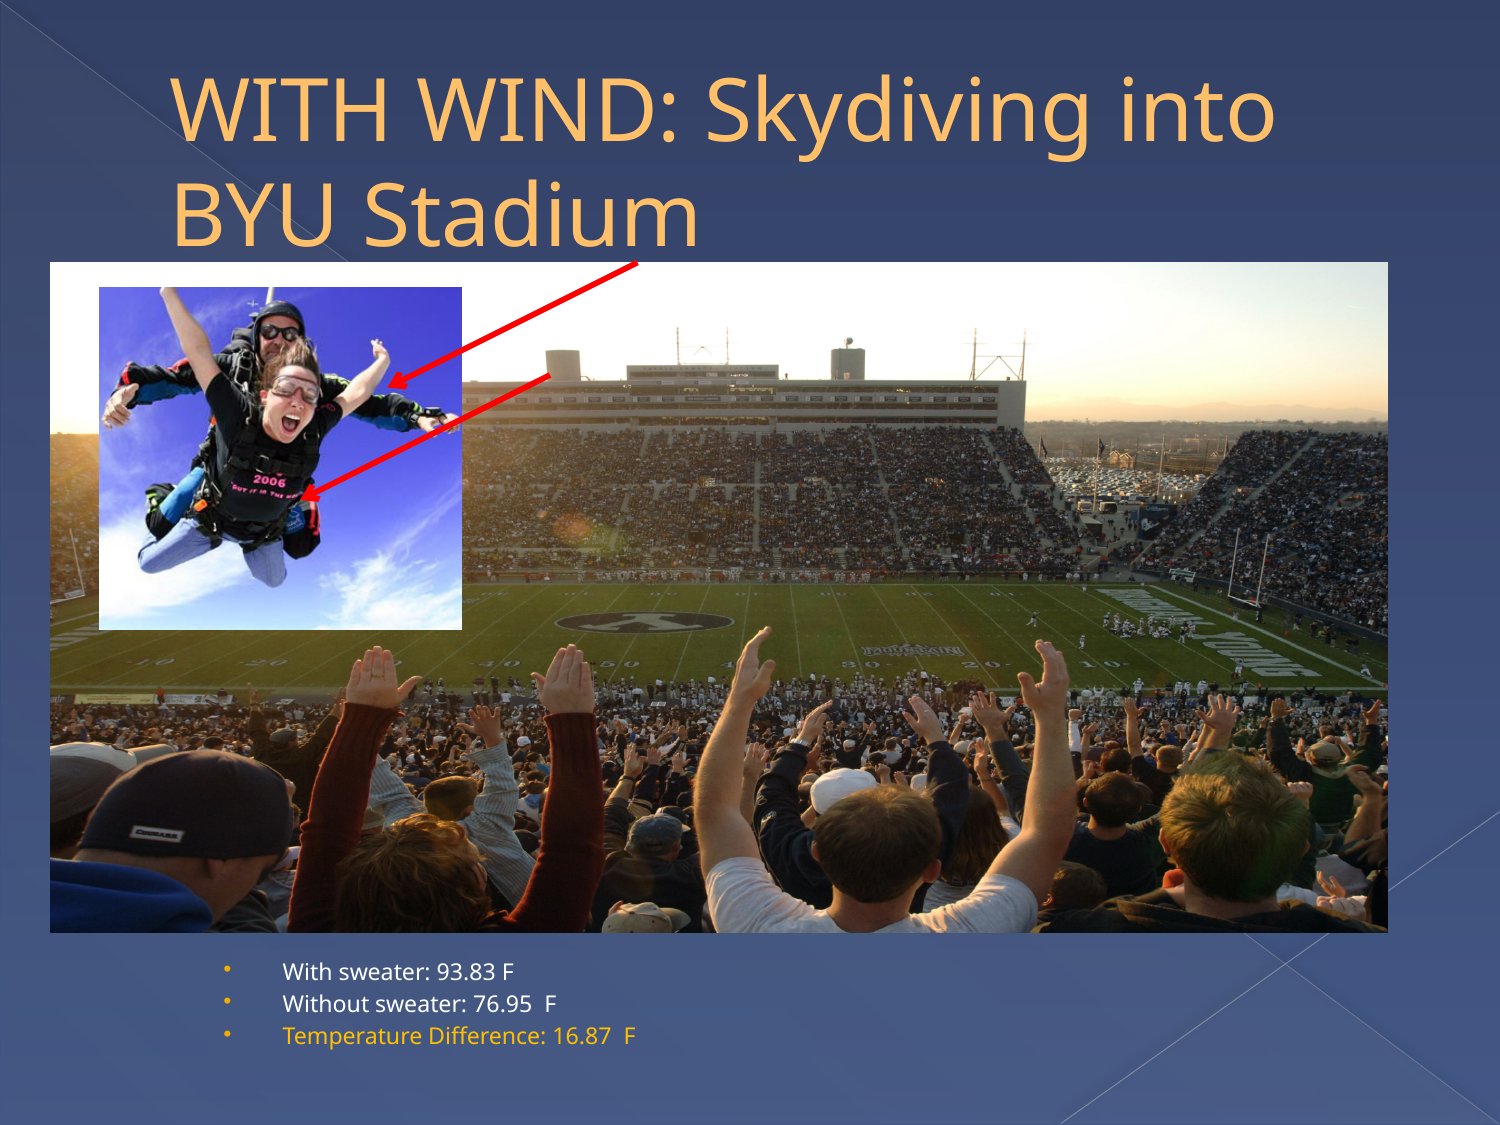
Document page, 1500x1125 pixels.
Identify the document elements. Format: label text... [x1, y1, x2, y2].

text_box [387, 262, 638, 388]
picture [49, 262, 1388, 933]
list With sweater: 93.83 F Without sweater: 76.95 F Temperature Difference: 16.87 F [200, 950, 1425, 1059]
title WITH WIND: Skydiving into BYU Stadium [75, 43, 1425, 274]
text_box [299, 374, 551, 501]
